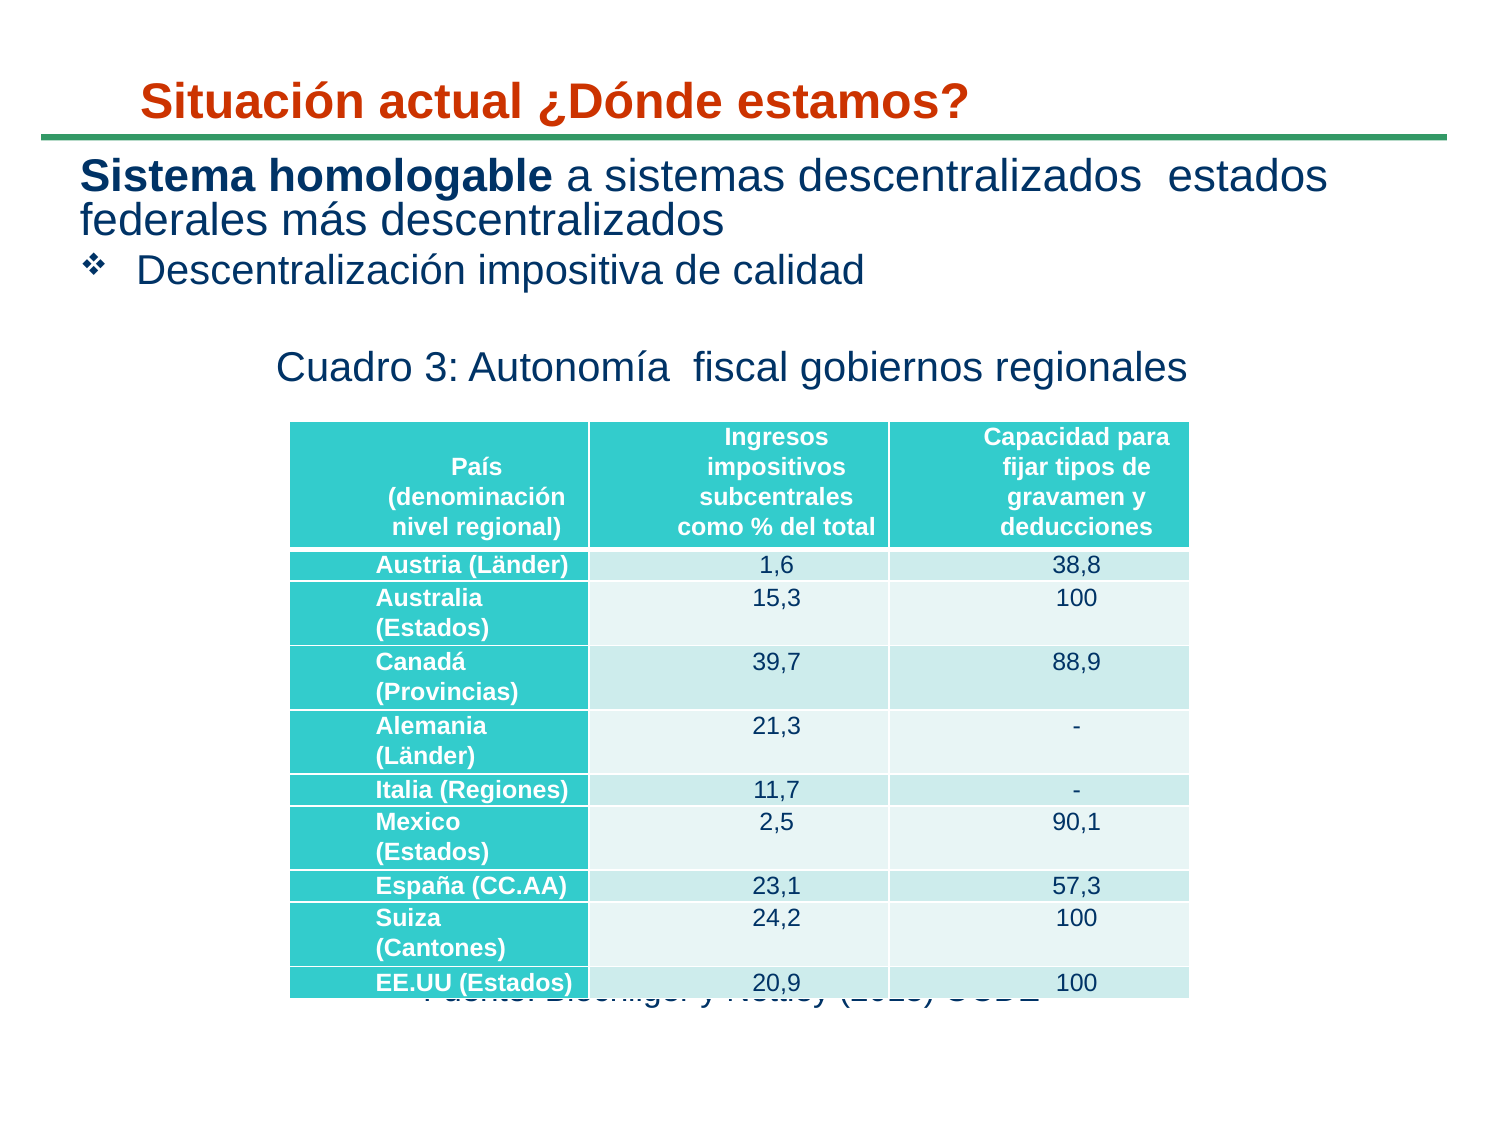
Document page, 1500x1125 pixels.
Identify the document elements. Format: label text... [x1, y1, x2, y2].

table_cell Mexico (Estados) [290, 807, 588, 869]
table_cell 23,1 [590, 871, 888, 901]
table_cell Canadá (Provincias) [290, 646, 588, 709]
table_cell 20,9 [590, 967, 888, 998]
table_cell - [890, 711, 1189, 773]
table_cell EE.UU (Estados) [290, 967, 588, 998]
table_cell Suiza (Cantones) [290, 903, 588, 966]
table_cell España (CC.AA) [290, 871, 588, 901]
table_cell 39,7 [590, 646, 888, 709]
table_cell 2,5 [590, 807, 888, 869]
table_cell 1,6 [590, 552, 888, 580]
table_cell 38,8 [890, 552, 1189, 580]
table_cell Alemania (Länder) [290, 711, 588, 773]
table_cell - [890, 775, 1189, 805]
table_cell Italia (Regiones) [290, 775, 588, 805]
table_cell 57,3 [890, 871, 1189, 901]
table_header País (denominación nivel regional) [290, 422, 588, 547]
table_cell 11,7 [590, 775, 888, 805]
table_cell 100 [890, 967, 1189, 998]
table_cell 90,1 [890, 807, 1189, 869]
table_cell 15,3 [590, 582, 888, 645]
list Sistema homologable a sistemas descentralizados estados federales más descentralizados Descentralización impositiva de calidad Cuadro 3: Autonomía fiscal gobiernos regionales Fuente: Blöchliger y Nettley (2015) OCDE [64, 148, 1400, 1107]
table_cell Australia (Estados) [290, 582, 588, 645]
title Situación actual ¿Dónde estamos? [124, 18, 1426, 138]
table_cell 100 [890, 582, 1189, 645]
table_header Ingresos impositivos subcentrales como % del total [590, 422, 888, 547]
table_cell 88,9 [890, 646, 1189, 709]
table_cell Austria (Länder) [290, 552, 588, 580]
table_header Capacidad para fijar tipos de gravamen y deducciones [890, 422, 1189, 547]
table_cell 21,3 [590, 711, 888, 773]
table_cell 100 [890, 903, 1189, 966]
table_cell 24,2 [590, 903, 888, 966]
